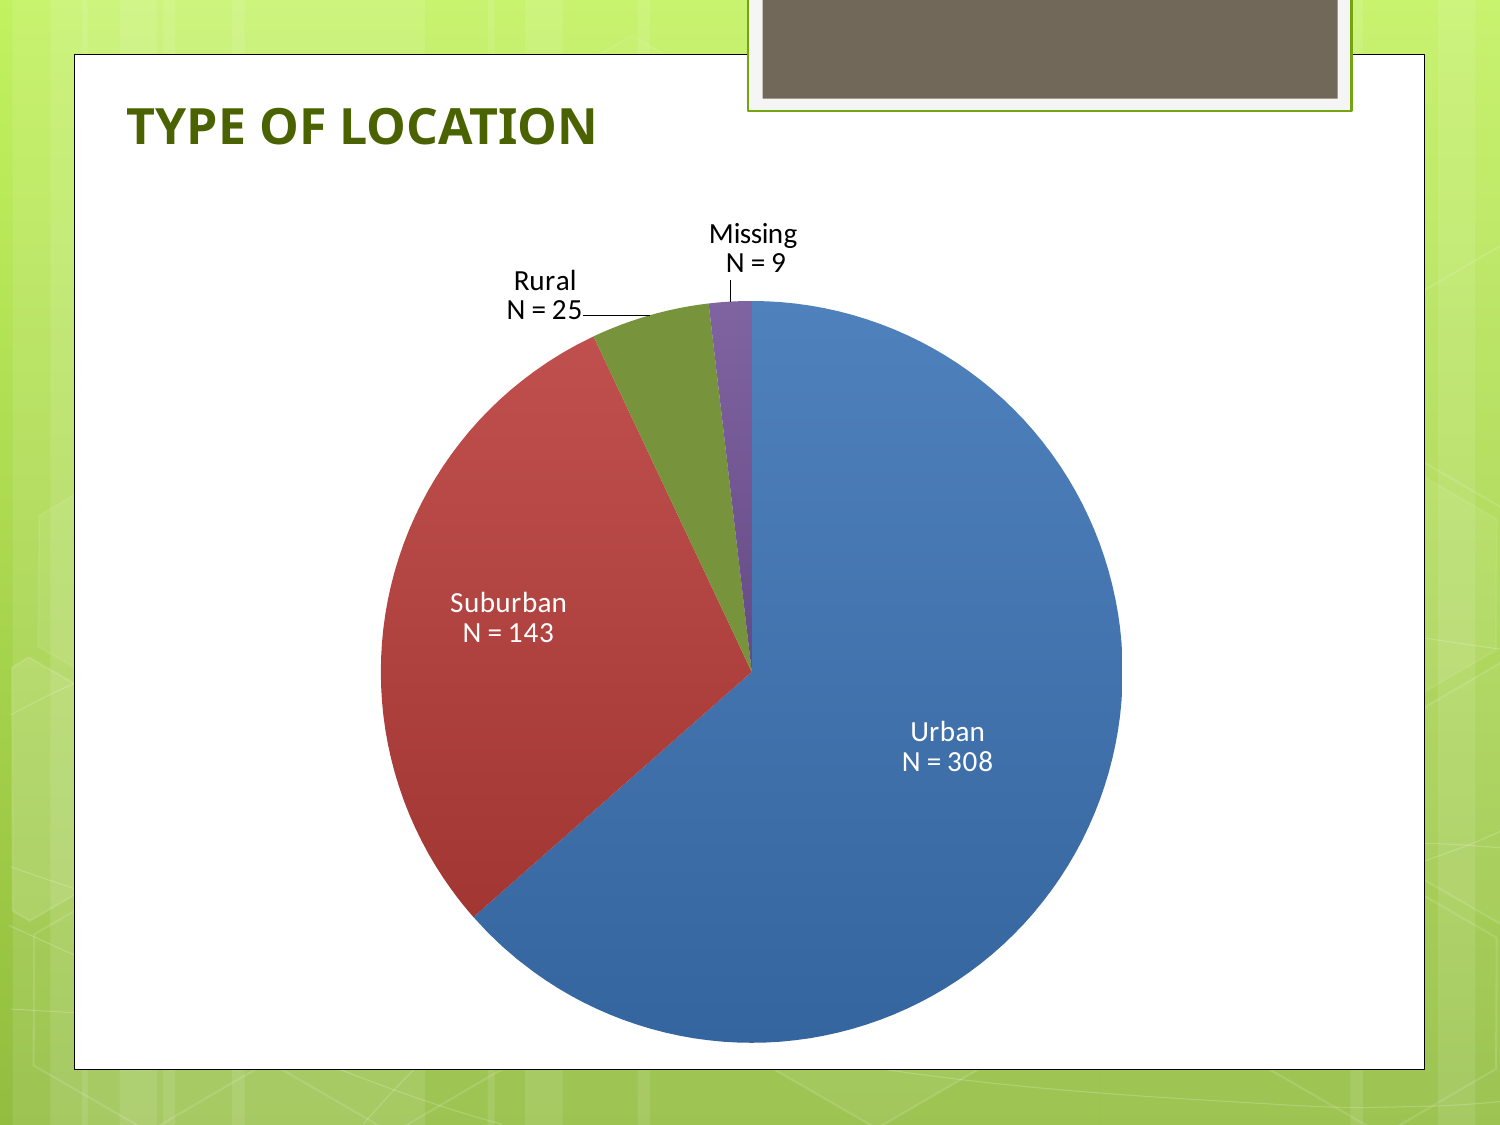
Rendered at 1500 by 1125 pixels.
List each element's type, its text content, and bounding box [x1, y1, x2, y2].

title TYPE OF LOCATION [87, 62, 638, 163]
chart [137, 174, 1376, 1125]
